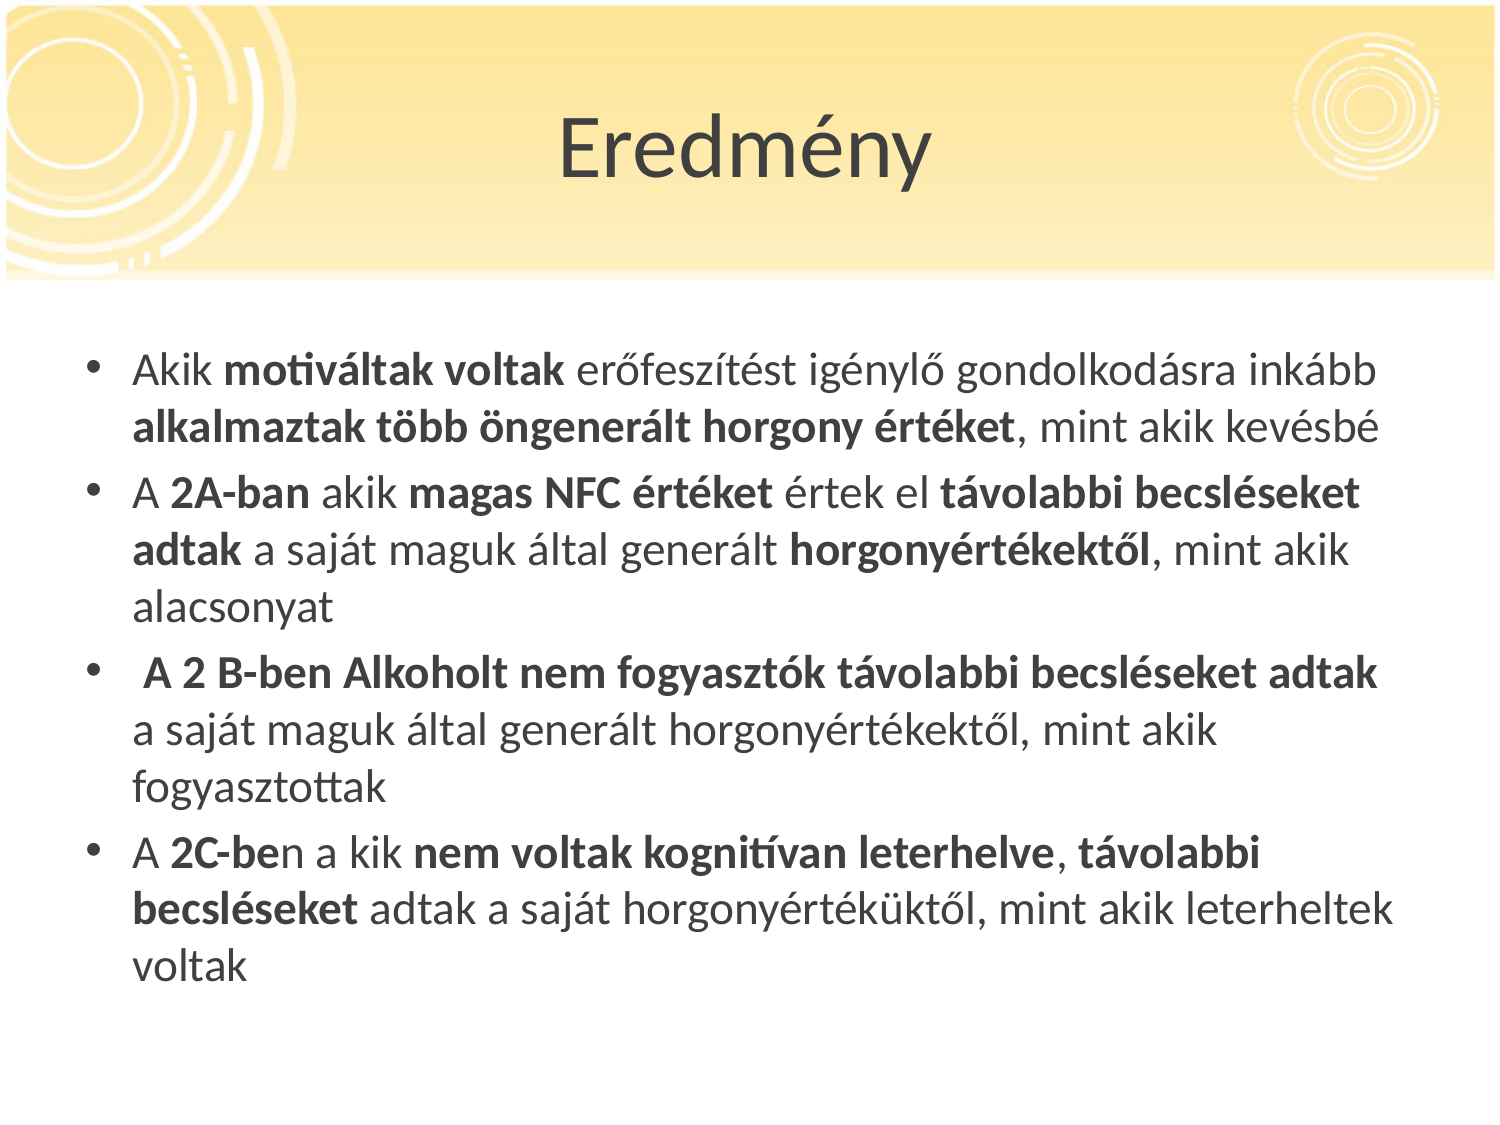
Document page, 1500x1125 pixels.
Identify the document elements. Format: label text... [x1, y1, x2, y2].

picture [0, 0, 1500, 1125]
title Eredmény [70, 46, 1421, 235]
list Akik motiváltak voltak erőfeszítést igénylő gondolkodásra inkább alkalmaztak több öngenerált horgony értéket, mint akik kevésbé A 2A-ban akik magas NFC értéket értek el távolabbi becsléseket adtak a saját maguk által generált horgonyértékektől, mint akik alacsonyat A 2 B-ben Alkoholt nem fogyasztók távolabbi becsléseket adtak a saját maguk által generált horgonyértékektől, mint akik fogyasztottak A 2C-ben a kik nem voltak kognitívan leterhelve, távolabbi becsléseket adtak a saját horgonyértéküktől, mint akik leterheltek voltak [70, 264, 1421, 1045]
